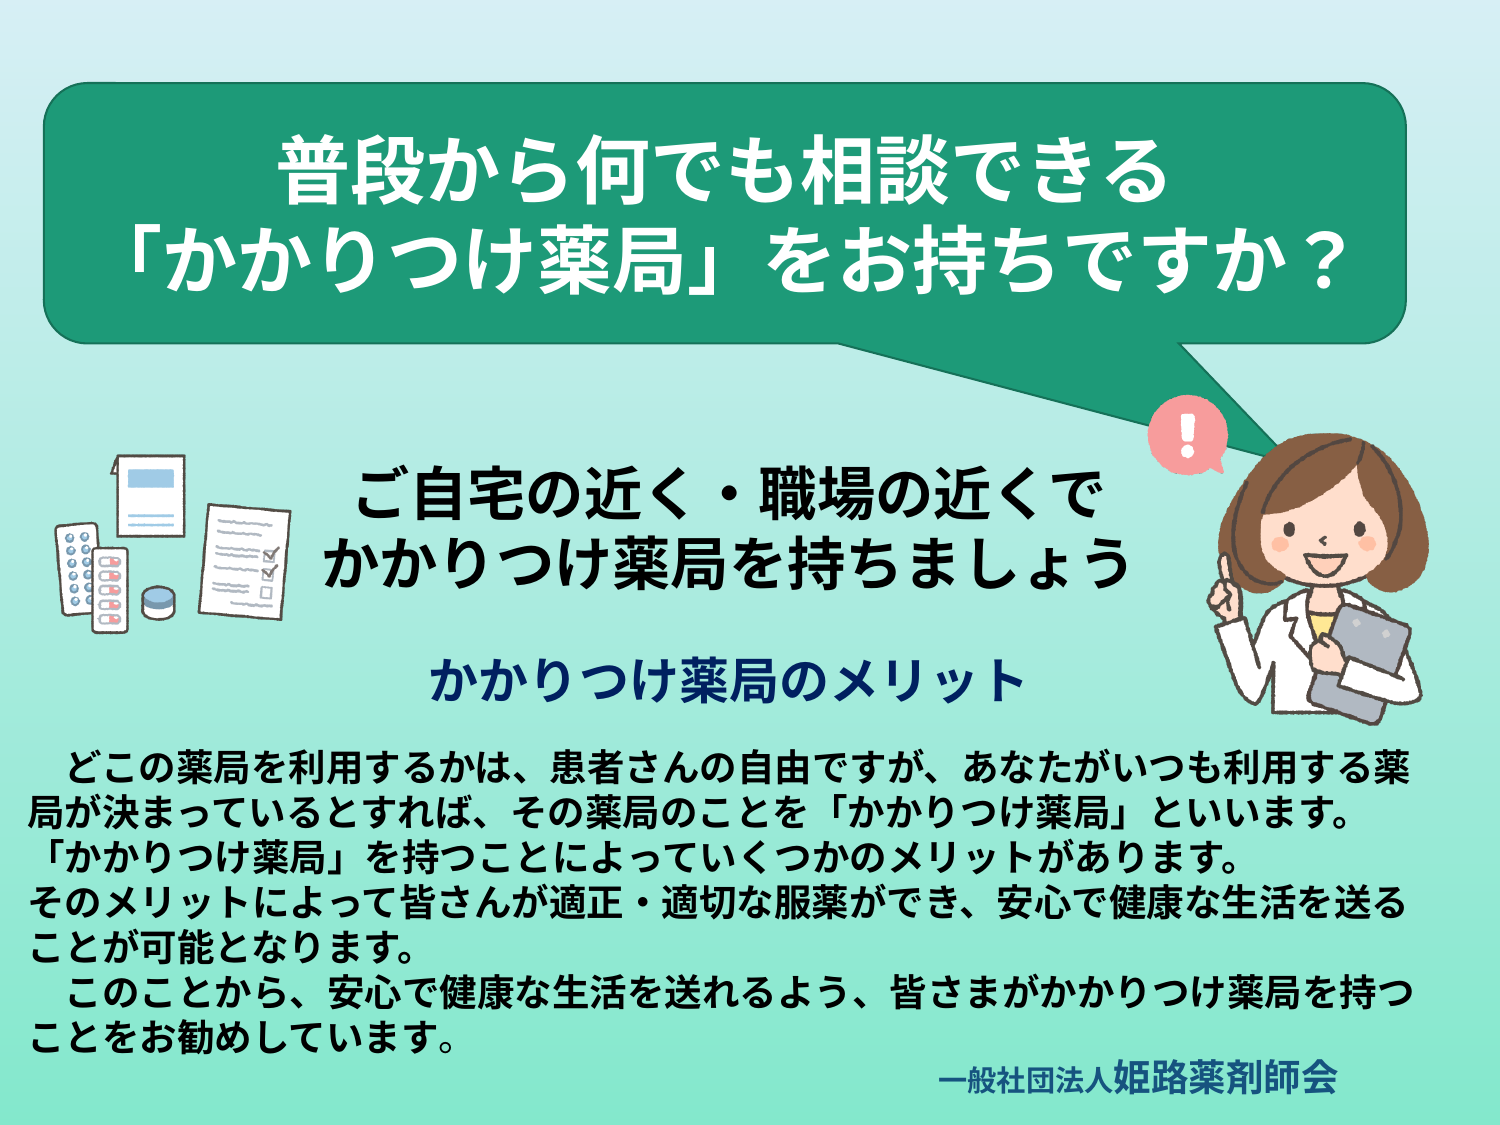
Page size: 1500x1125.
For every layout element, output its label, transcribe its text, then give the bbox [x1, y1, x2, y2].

text_box 普段から何でも相談できる 「かかりつけ薬局」をお持ちですか？ [42, 81, 1407, 422]
picture [12, 372, 307, 705]
picture [1129, 376, 1460, 748]
text_box 一般社団法人姫路薬剤師会 [923, 1046, 1471, 1107]
text_box ご自宅の近く・職場の近くで かかりつけ薬局を持ちましょう かかりつけ薬局のメリット どこの薬局を利用するかは、患者さんの自由ですが、あなたがいつも利用する薬局が決まっているとすれば、その薬局のことを「かかりつけ薬局」といいます。 「かかりつけ薬局」を持つことによっていくつかのメリットがあります。 そのメリットによって皆さんが適正・適切な服薬ができ、安心で健康な生活を送ることが可能となります。 このことから、安心で健康な生活を送れるよう、皆さまがかかりつけ薬局を持つことをお勧めしています。 [12, 449, 1446, 1067]
